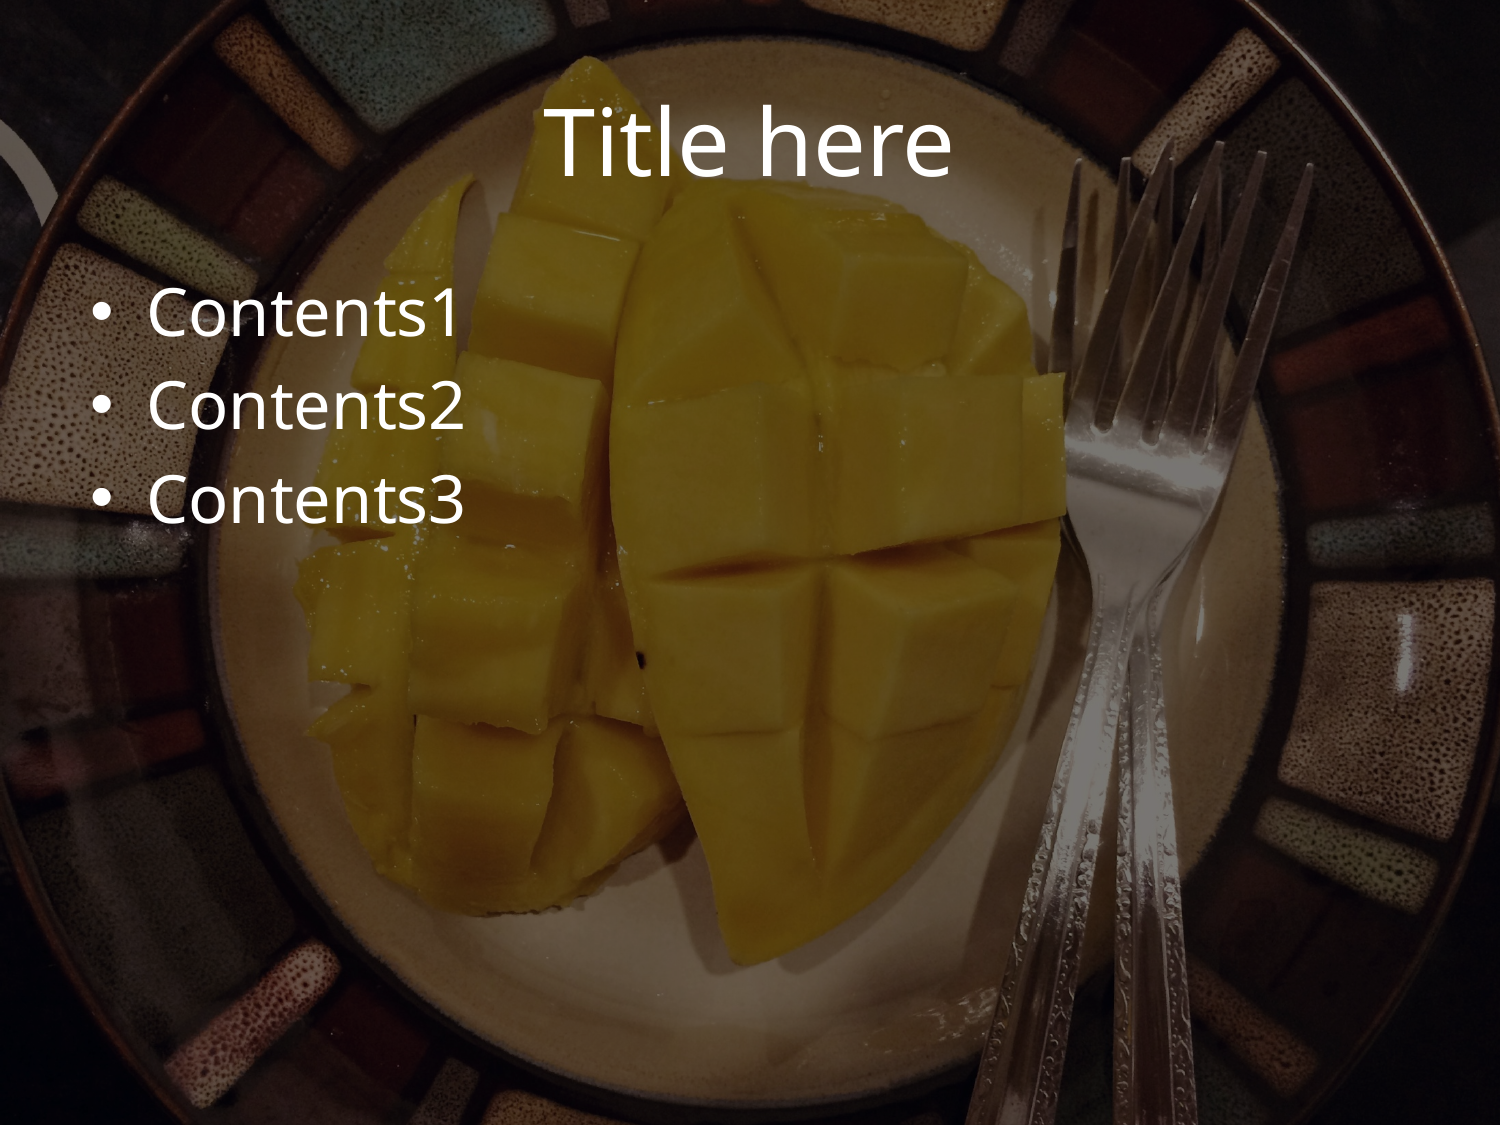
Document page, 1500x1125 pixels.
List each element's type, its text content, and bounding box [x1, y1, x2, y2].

title Title here [75, 45, 1425, 233]
list Contents1 Contents2 Contents3 [75, 262, 1425, 1005]
text_box [0, 0, 1500, 1125]
